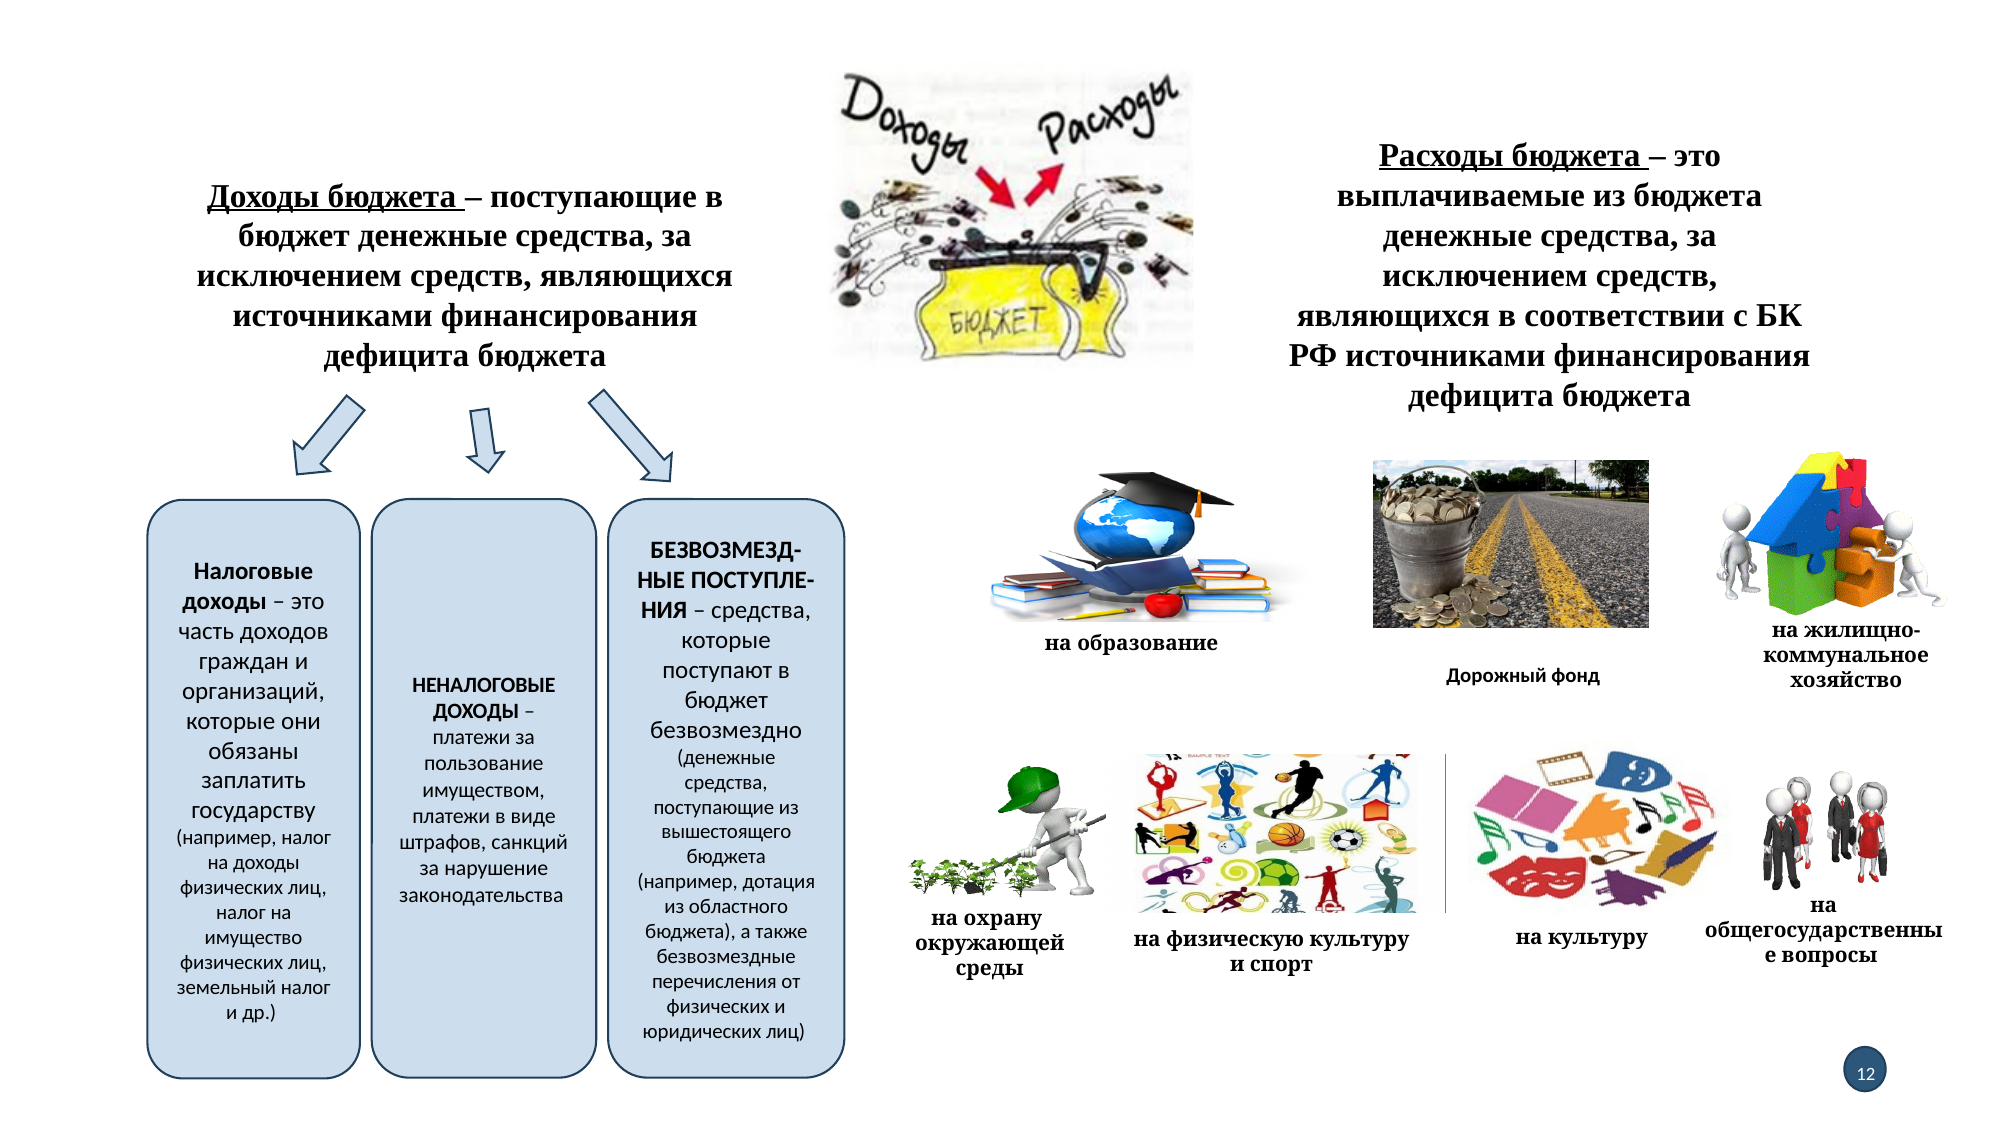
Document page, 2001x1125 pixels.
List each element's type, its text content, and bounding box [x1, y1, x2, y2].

text_box на жилищно-коммунальное хозяйство [1710, 609, 1982, 699]
text_box Доходы бюджета – поступающие в бюджет денежные средства, за исключением средств, являющихся источниками финансирования дефицита бюджета [170, 166, 761, 381]
text_box на образование [996, 622, 1268, 662]
text_box [292, 394, 366, 476]
text_box Расходы бюджета – это выплачиваемые из бюджета денежные средства, за исключением средств, являющихся в соответствии с БК РФ источниками финансирования дефицита бюджета [1267, 125, 1833, 460]
text_box Налоговые доходы – это часть доходов граждан и организаций, которые они обязаны заплатить государству (например, налог на доходы физических лиц, налог на имущество физических лиц, земельный налог и др.) [146, 498, 361, 1080]
picture [1373, 460, 1649, 628]
picture [821, 57, 1206, 376]
text_box на культуру [1478, 918, 1685, 957]
picture [894, 741, 1740, 919]
text_box Дорожный фонд [1396, 640, 1650, 709]
text_box на общегосударственные вопросы [1685, 883, 1963, 974]
text_box НЕНАЛОГОВЫЕ ДОХОДЫ – платежи за пользование имуществом, платежи в виде штрафов, санкций за нарушение законодательства [370, 497, 598, 1079]
picture [1684, 446, 1963, 640]
text_box на охрану окружающей среды [894, 919, 1085, 988]
text_box [587, 388, 673, 483]
slide_number 12 [1835, 1042, 1891, 1103]
picture [1753, 759, 1898, 909]
text_box [465, 407, 507, 474]
text_box БЕЗВОЗМЕЗД-НЫЕ ПОСТУПЛЕ-НИЯ – средства, которые поступают в бюджет безвозмездно (денежные средства, поступающие из вышестоящего бюджета (например, дотация из областного бюджета), а также безвозмездные перечисления от физических и юридических лиц) [607, 497, 846, 1079]
picture [924, 472, 1353, 622]
text_box на физическую культуру и спорт [1117, 917, 1427, 983]
